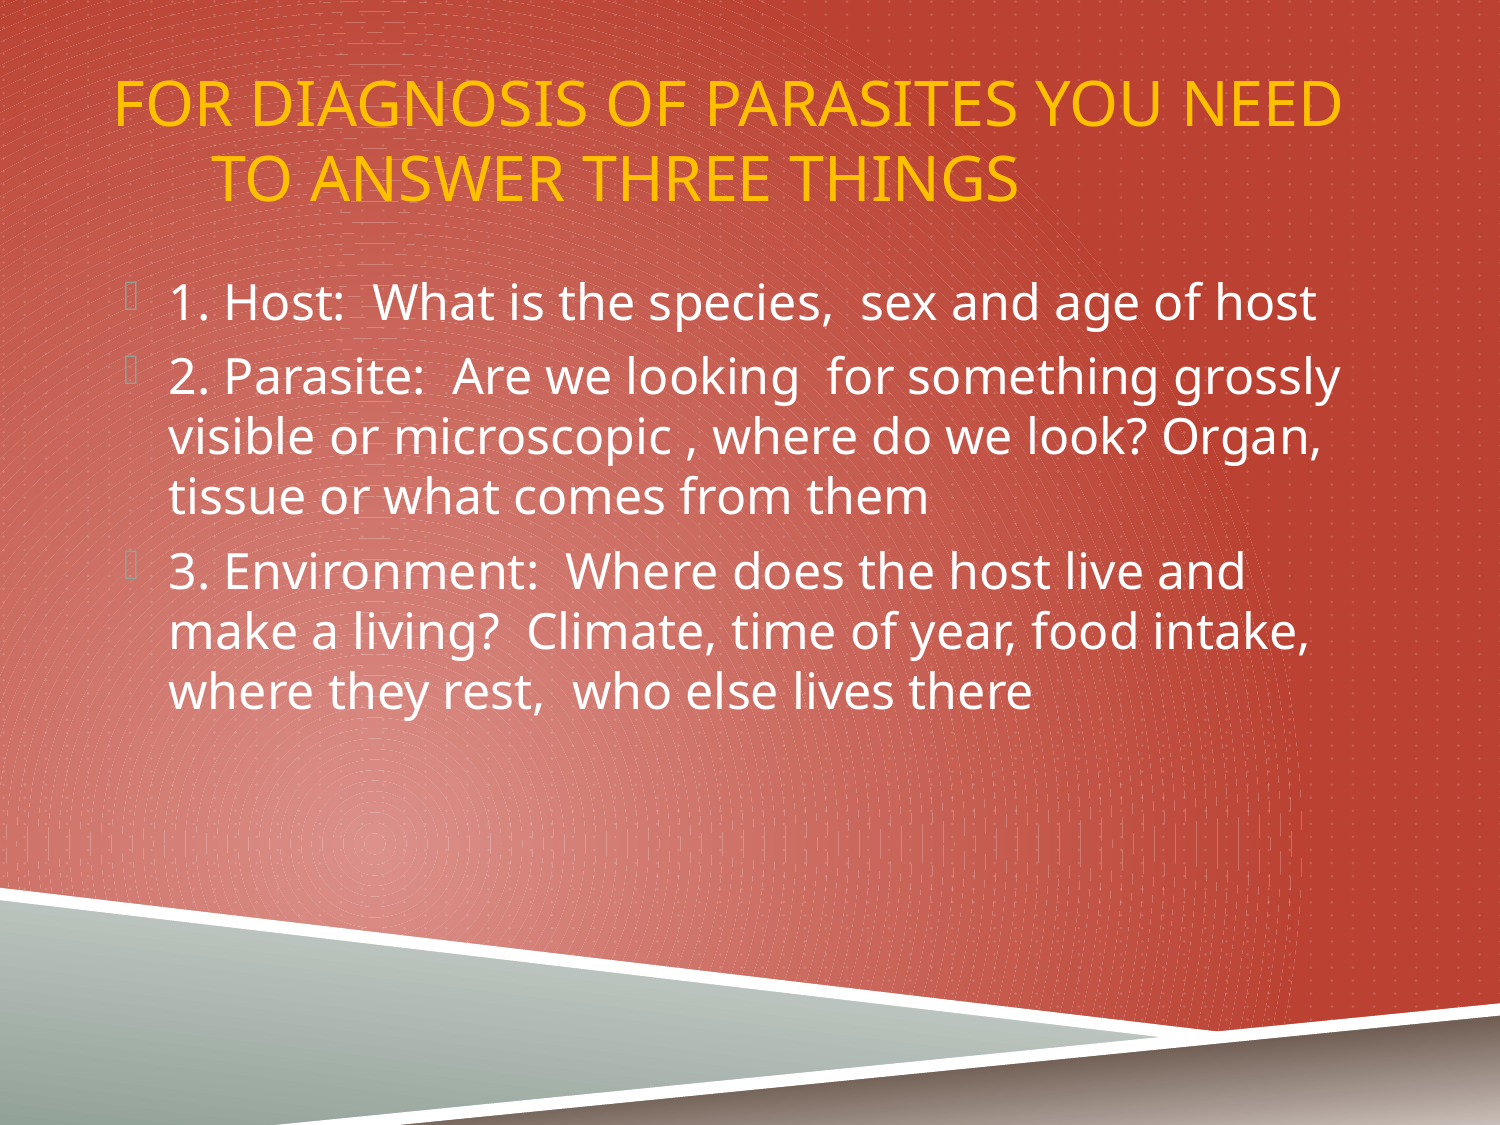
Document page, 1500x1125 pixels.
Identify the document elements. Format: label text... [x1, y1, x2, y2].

title For diagnosis of parasites you need to answer three things [112, 45, 1388, 233]
list 1. Host: What is the species, sex and age of host 2. Parasite: Are we looking for something grossly visible or microscopic , where do we look? Organ, tissue or what comes from them 3. Environment: Where does the host live and make a living? Climate, time of year, food intake, where they rest, who else lives there [112, 262, 1388, 875]
